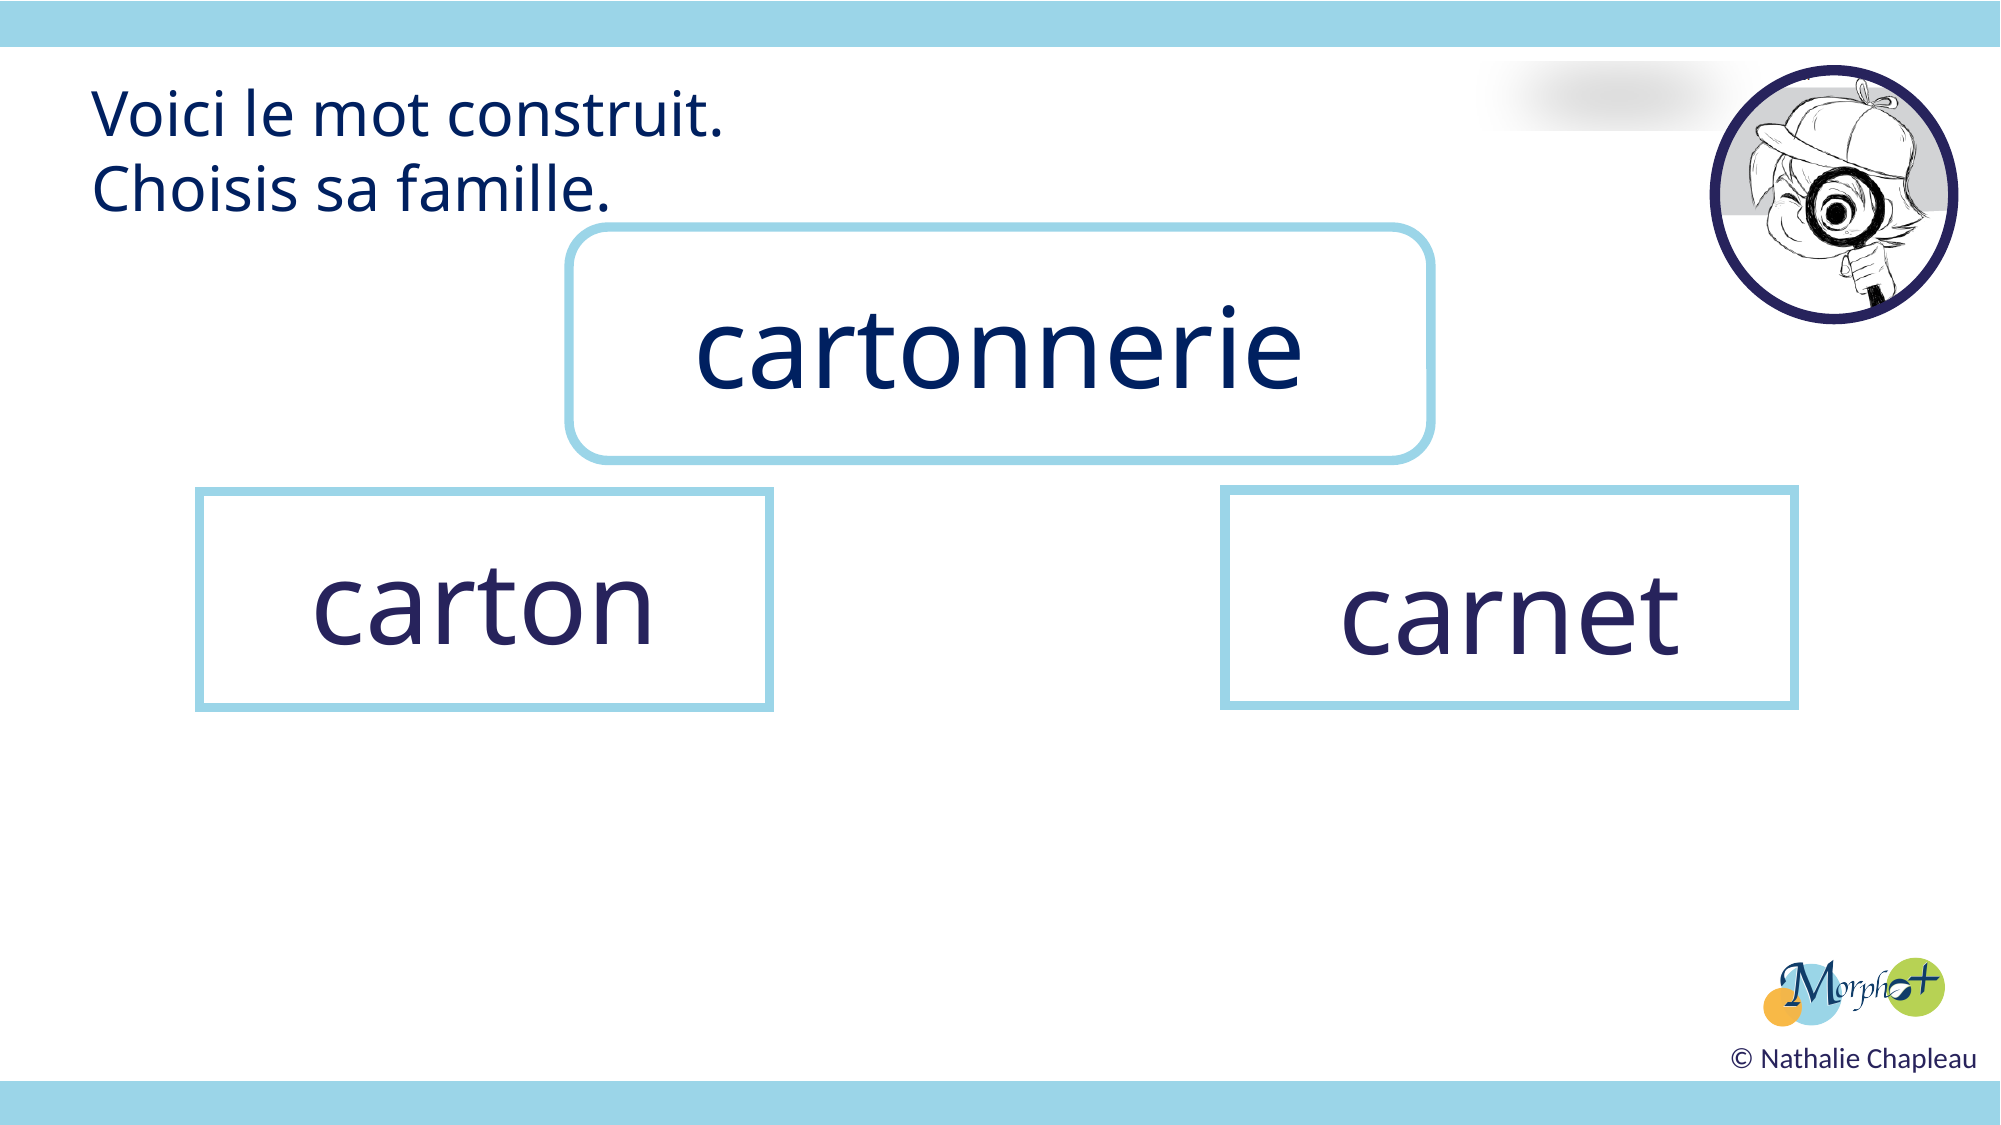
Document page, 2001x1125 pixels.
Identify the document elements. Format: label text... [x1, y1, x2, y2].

text_box [199, 491, 770, 708]
text_box cartonnerie [568, 225, 1432, 462]
text_box [0, 1083, 2000, 1125]
picture [1714, 70, 1954, 320]
text_box [1224, 489, 1796, 707]
text_box Voici le mot construit. Choisis sa famille. [76, 67, 1338, 232]
text_box carton [295, 522, 674, 675]
text_box © Nathalie Chapleau [1714, 1032, 2000, 1083]
text_box [0, 3, 2000, 45]
picture [1757, 950, 1954, 1035]
text_box carnet [1323, 532, 1697, 686]
